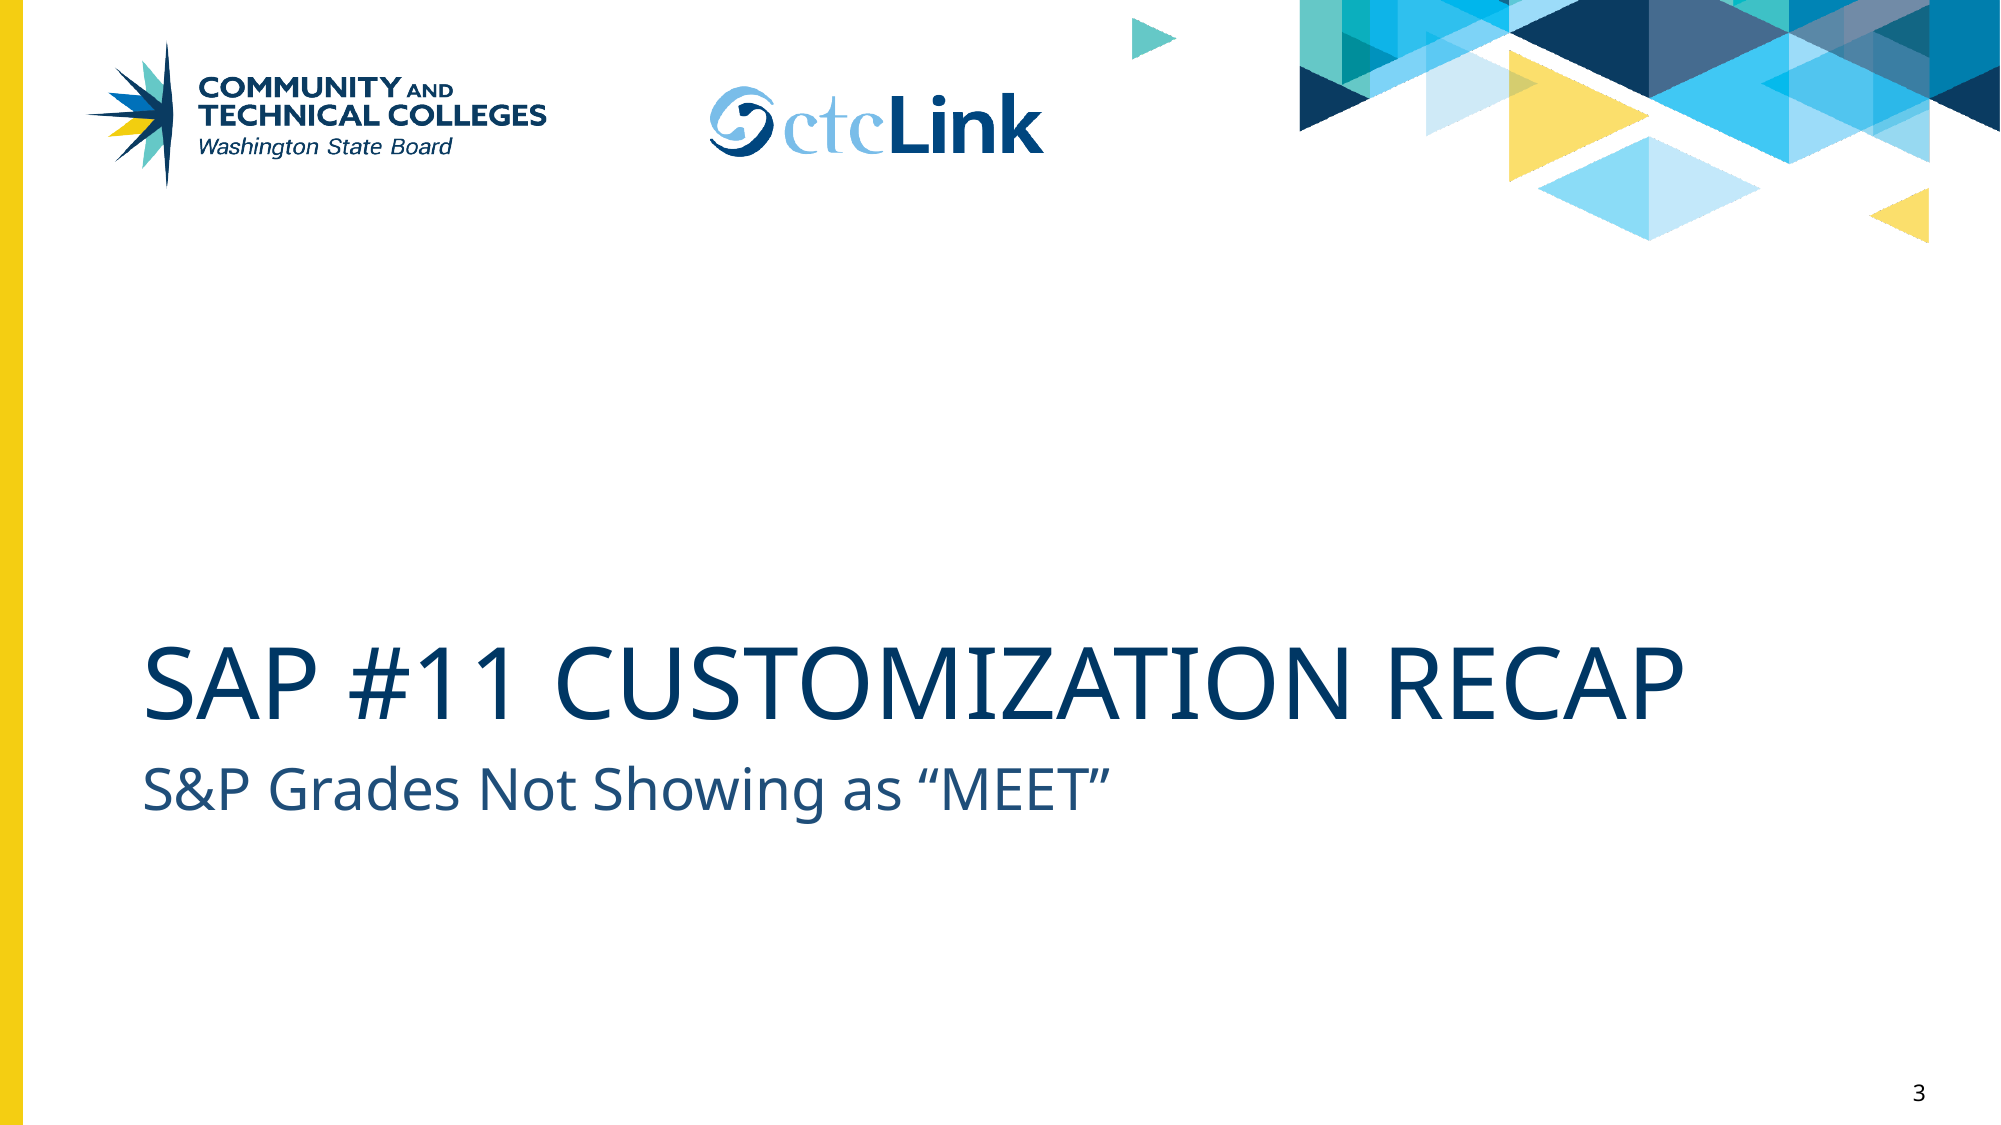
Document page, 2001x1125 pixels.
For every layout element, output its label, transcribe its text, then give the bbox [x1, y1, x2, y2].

slide_number 3 [1840, 1071, 1941, 1103]
picture [1132, 0, 2000, 243]
picture [710, 86, 1044, 157]
title SAP #11 Customization Recap [127, 280, 1937, 749]
picture [23, 25, 622, 228]
list S&P Grades Not Showing as “MEET” [127, 752, 1937, 999]
